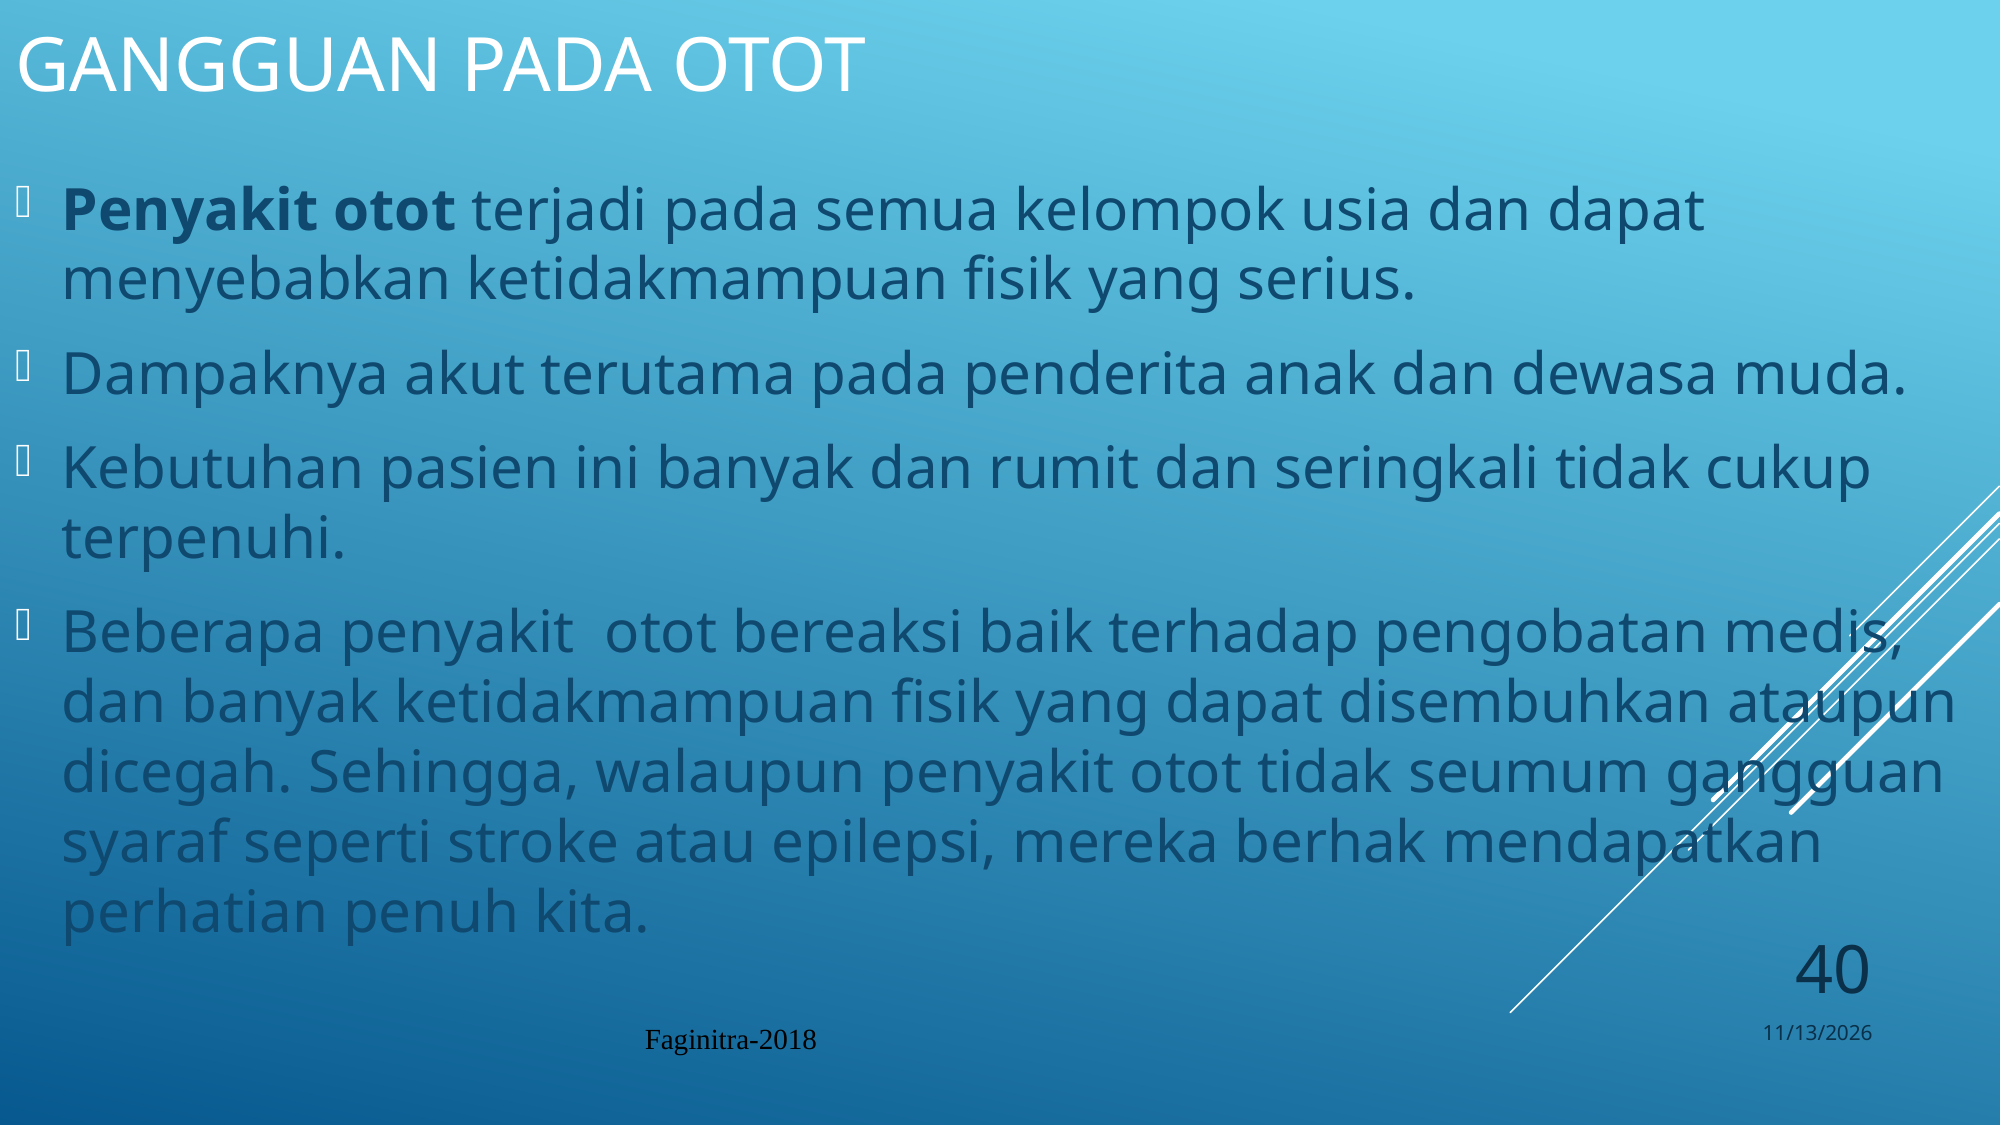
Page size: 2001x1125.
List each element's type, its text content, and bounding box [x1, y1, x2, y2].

list Penyakit otot terjadi pada semua kelompok usia dan dapat menyebabkan ketidakmampuan fisik yang serius. Dampaknya akut terutama pada penderita anak dan dewasa muda. Kebutuhan pasien ini banyak dan rumit dan seringkali tidak cukup terpenuhi. Beberapa penyakit otot bereaksi baik terhadap pengobatan medis, dan banyak ketidakmampuan fisik yang dapat disembuhkan ataupun dicegah. Sehingga, walaupun penyakit otot tidak seumum gangguan syaraf seperti stroke atau epilepsi, mereka berhak mendapatkan perhatian penuh kita. [0, 122, 2000, 1088]
slide_number 40 [1700, 915, 1888, 1025]
title Gangguan Pada otot [0, 0, 2000, 122]
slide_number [1624, 1012, 1888, 1073]
footer Faginitra-2018 [112, 1012, 1350, 1073]
